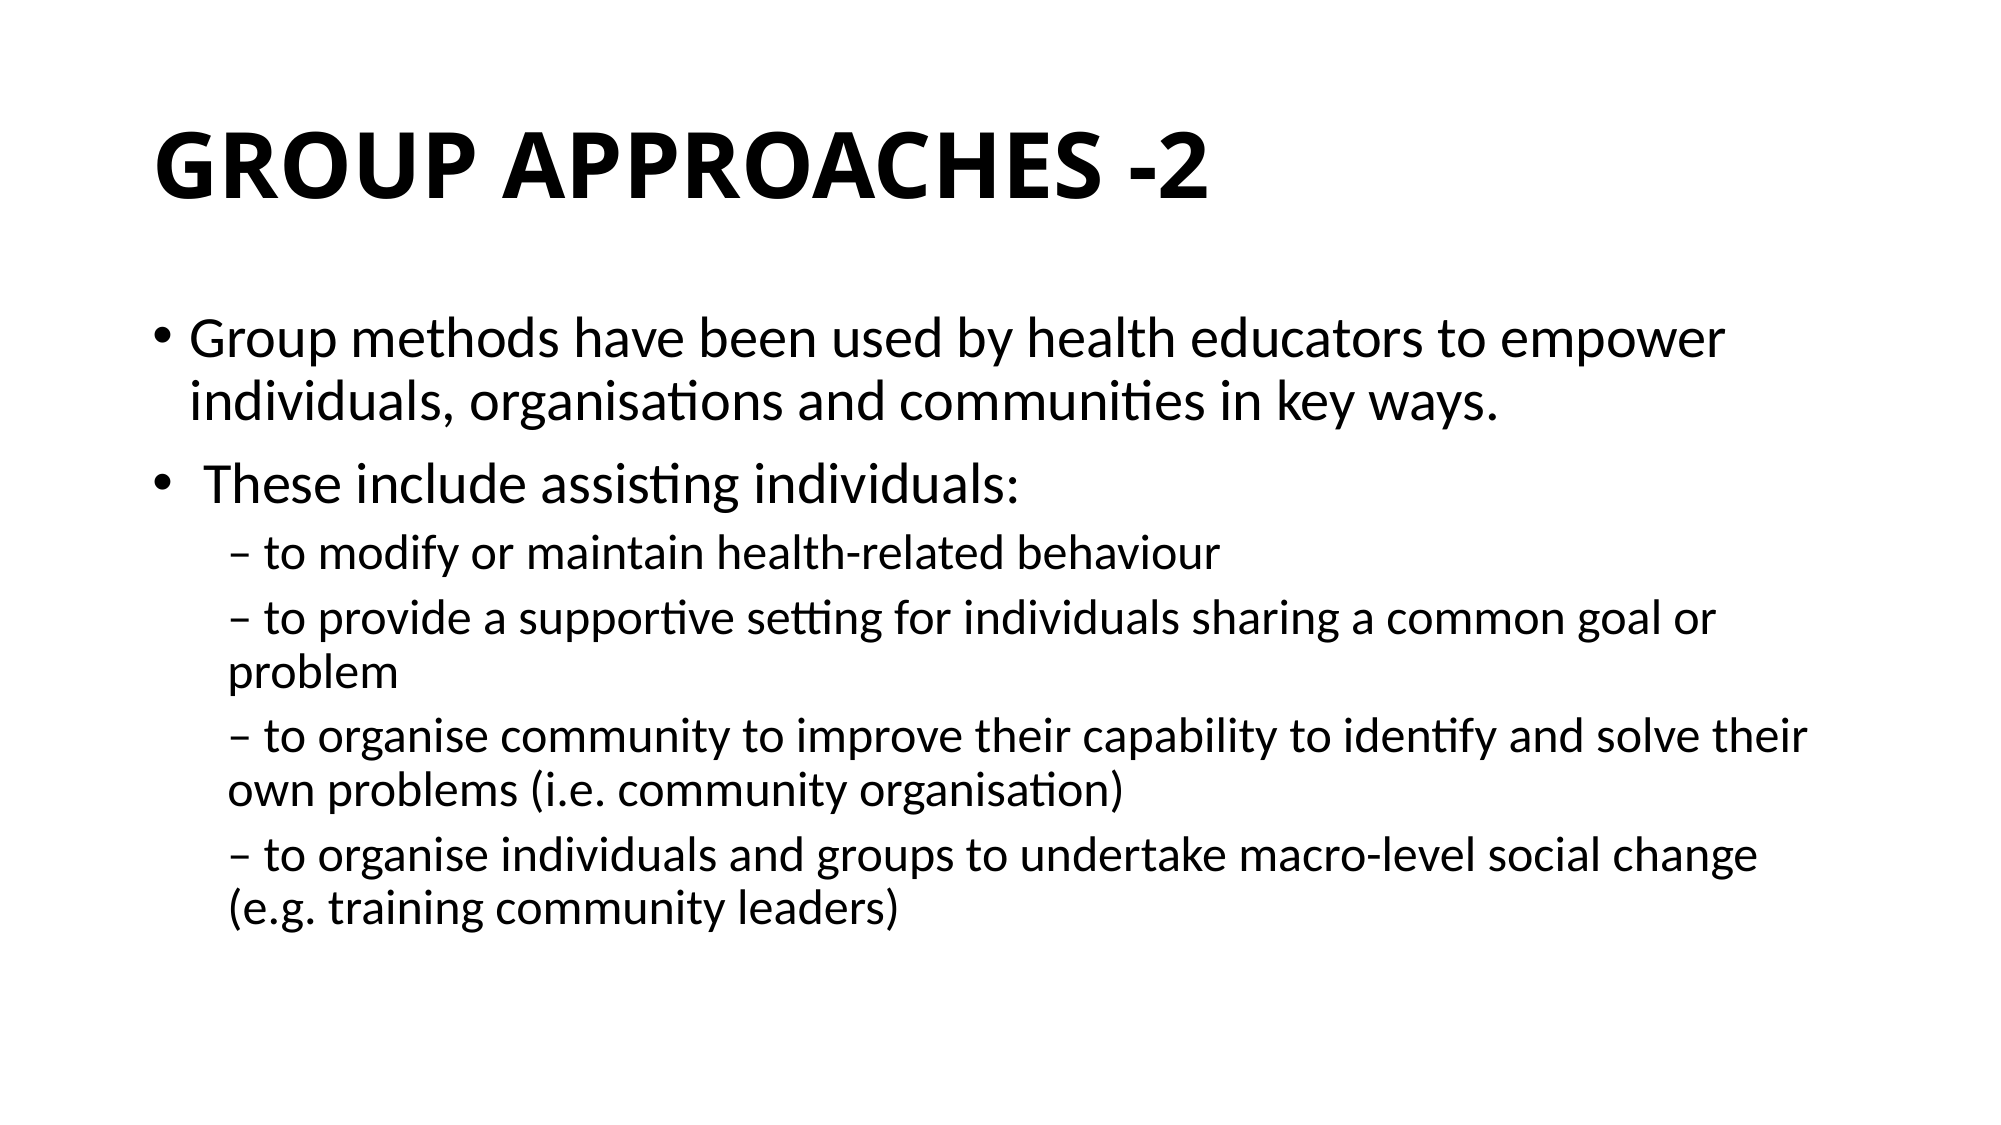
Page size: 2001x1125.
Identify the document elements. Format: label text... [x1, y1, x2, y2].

list Group methods have been used by health educators to empower individuals, organisations and communities in key ways. These include assisting individuals: – to modify or maintain health-related behaviour – to provide a supportive setting for individuals sharing a common goal or problem – to organise community to improve their capability to identify and solve their own problems (i.e. community organisation) – to organise individuals and groups to undertake macro-level social change (e.g. training community leaders) [137, 299, 1863, 1014]
title GROUP APPROACHES -2 [137, 59, 1863, 278]
